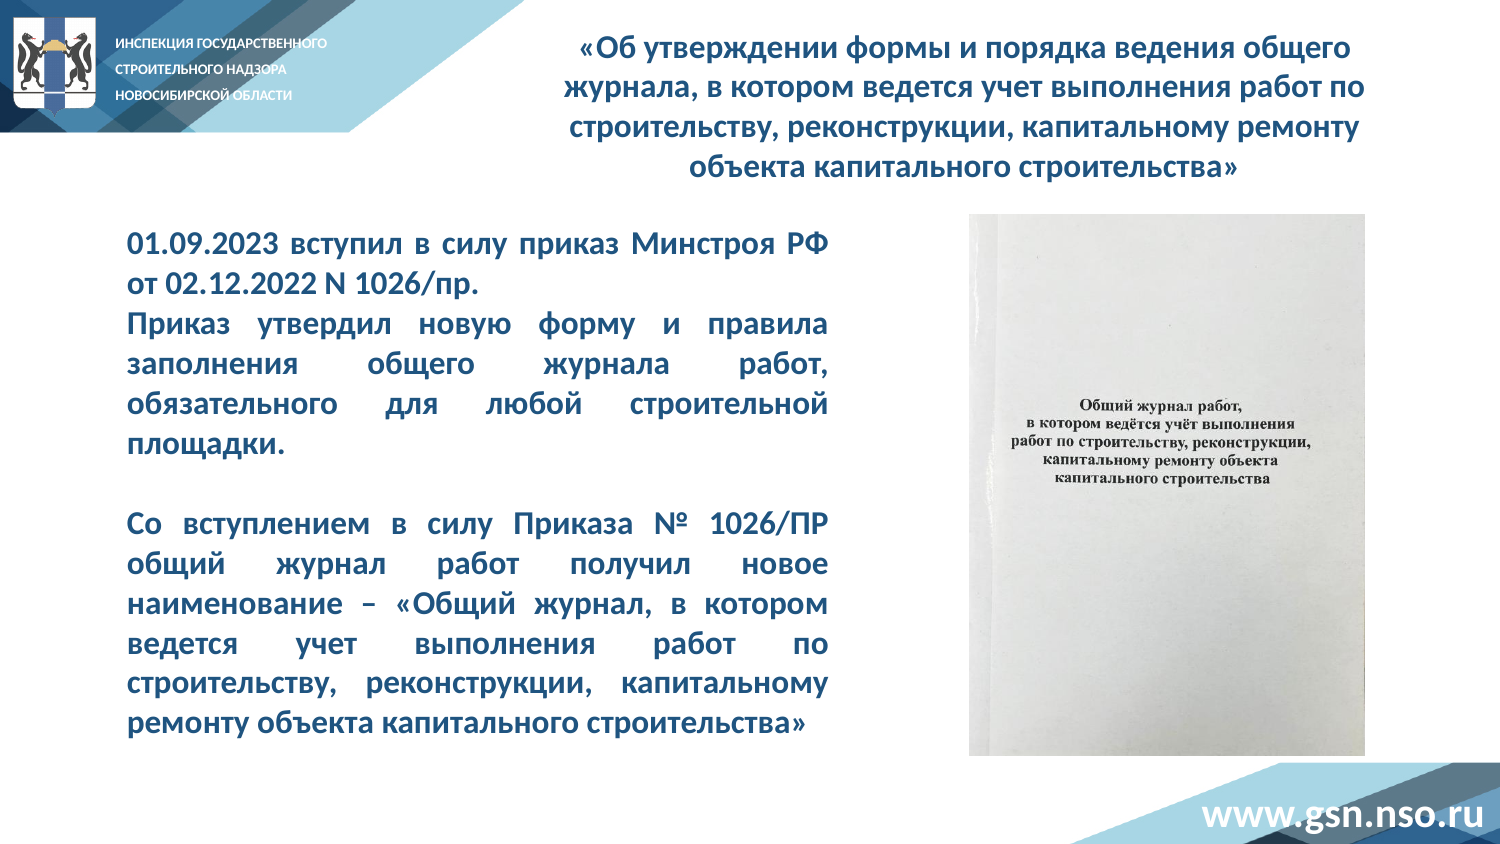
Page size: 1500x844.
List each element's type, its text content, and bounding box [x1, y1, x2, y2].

picture [0, 0, 1500, 844]
text_box «Об утверждении формы и порядка ведения общего журнала, в котором ведется учет выполнения работ по строительству, реконструкции, капитальному ремонту объекта капитального строительства» [500, 17, 1430, 192]
text_box www.gsn.nso.ru [1096, 778, 1500, 843]
text_box 01.09.2023 вступил в силу приказ Минстроя РФ от 02.12.2022 N 1026/пр. Приказ утвердил новую форму и правила заполнения общего журнала работ, обязательного для любой строительной площадки. Со вступлением в силу Приказа № 1026/ПР общий журнал работ получил новое наименование – «Общий журнал, в котором ведется учет выполнения работ по строительству, реконструкции, капитальному ремонту объекта капитального строительства» [112, 214, 845, 748]
text_box ИНСПЕКЦИЯ ГОСУДАРСТВЕННОГО СТРОИТЕЛЬНОГО НАДЗОРА НОВОСИБИРСКОЙ ОБЛАСТИ [100, 17, 366, 117]
